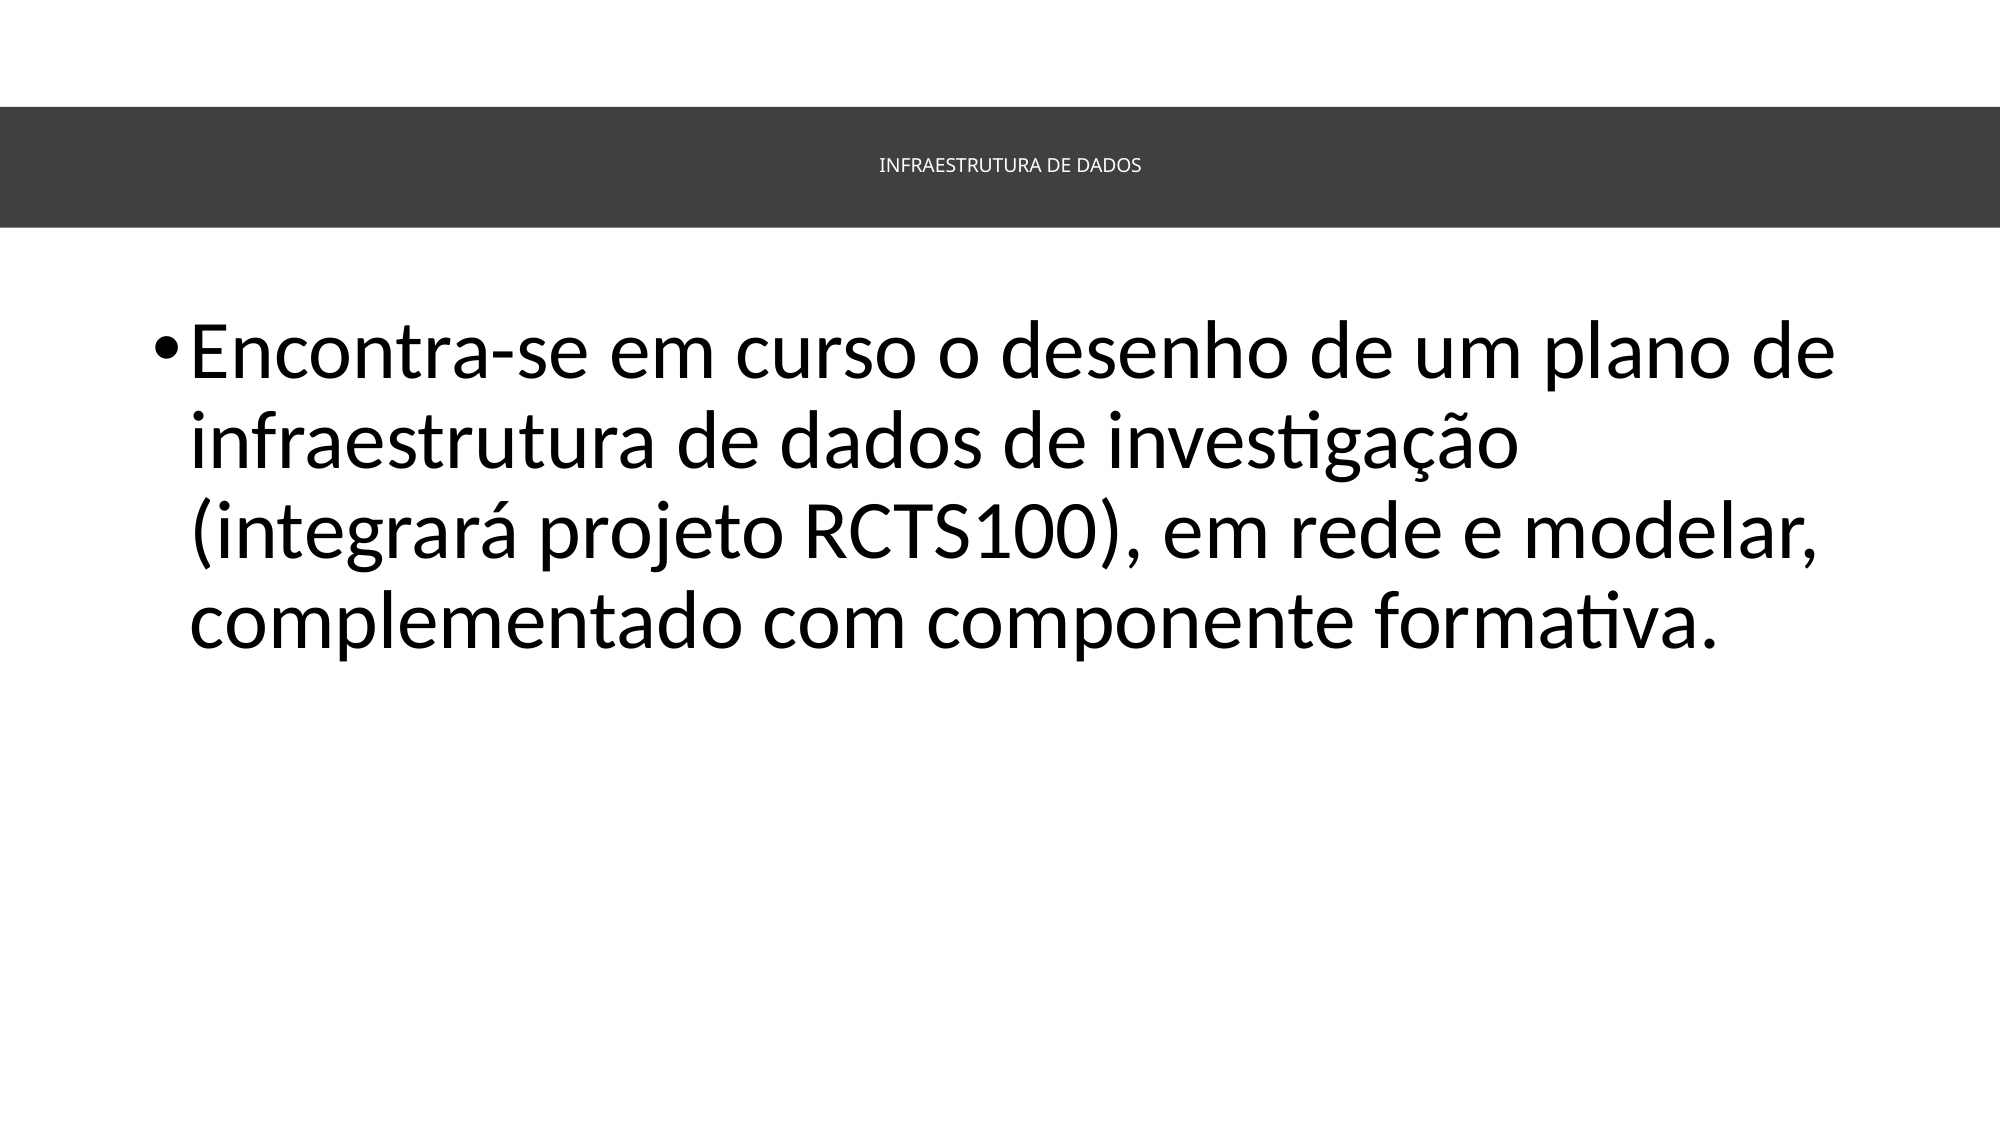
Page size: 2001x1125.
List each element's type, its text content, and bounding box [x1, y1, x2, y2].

text_box [0, 106, 91, 229]
text_box [1931, 106, 2000, 229]
list Encontra-se em curso o desenho de um plano de infraestrutura de dados de investigação (integrará projeto RCTS100), em rede e modelar, complementado com componente formativa. [137, 299, 1863, 1014]
title Infraestrutura de dados [91, 106, 1931, 230]
